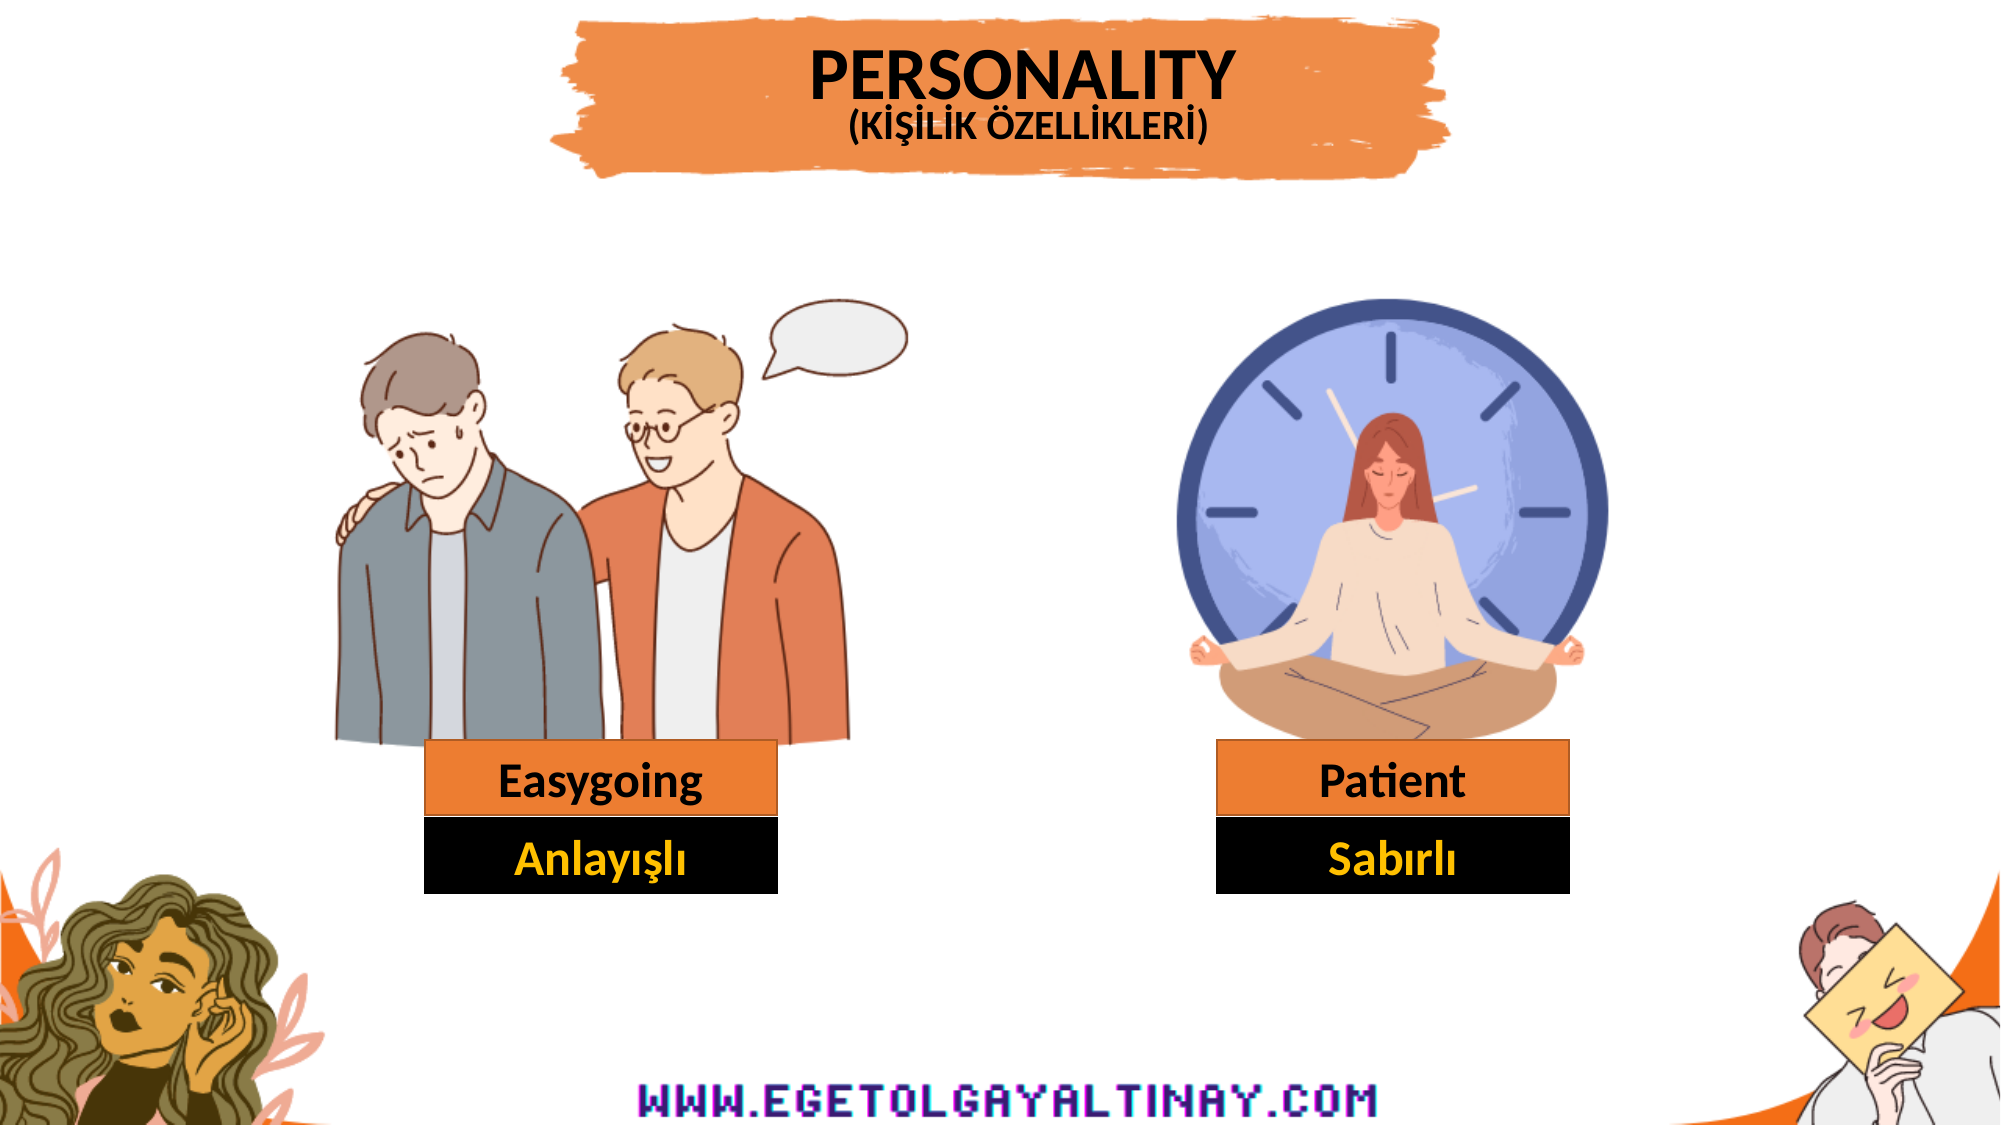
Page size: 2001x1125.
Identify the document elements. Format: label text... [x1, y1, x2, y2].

text_box (KİŞİLİK ÖZELLİKLERİ) [663, 90, 1394, 156]
text_box Sabırlı [1216, 817, 1570, 894]
text_box Easygoing [424, 739, 778, 816]
picture [0, 0, 2001, 1125]
text_box PERSONALITY [658, 17, 1388, 123]
text_box Anlayışlı [424, 817, 778, 894]
text_box Patient [1216, 739, 1570, 816]
